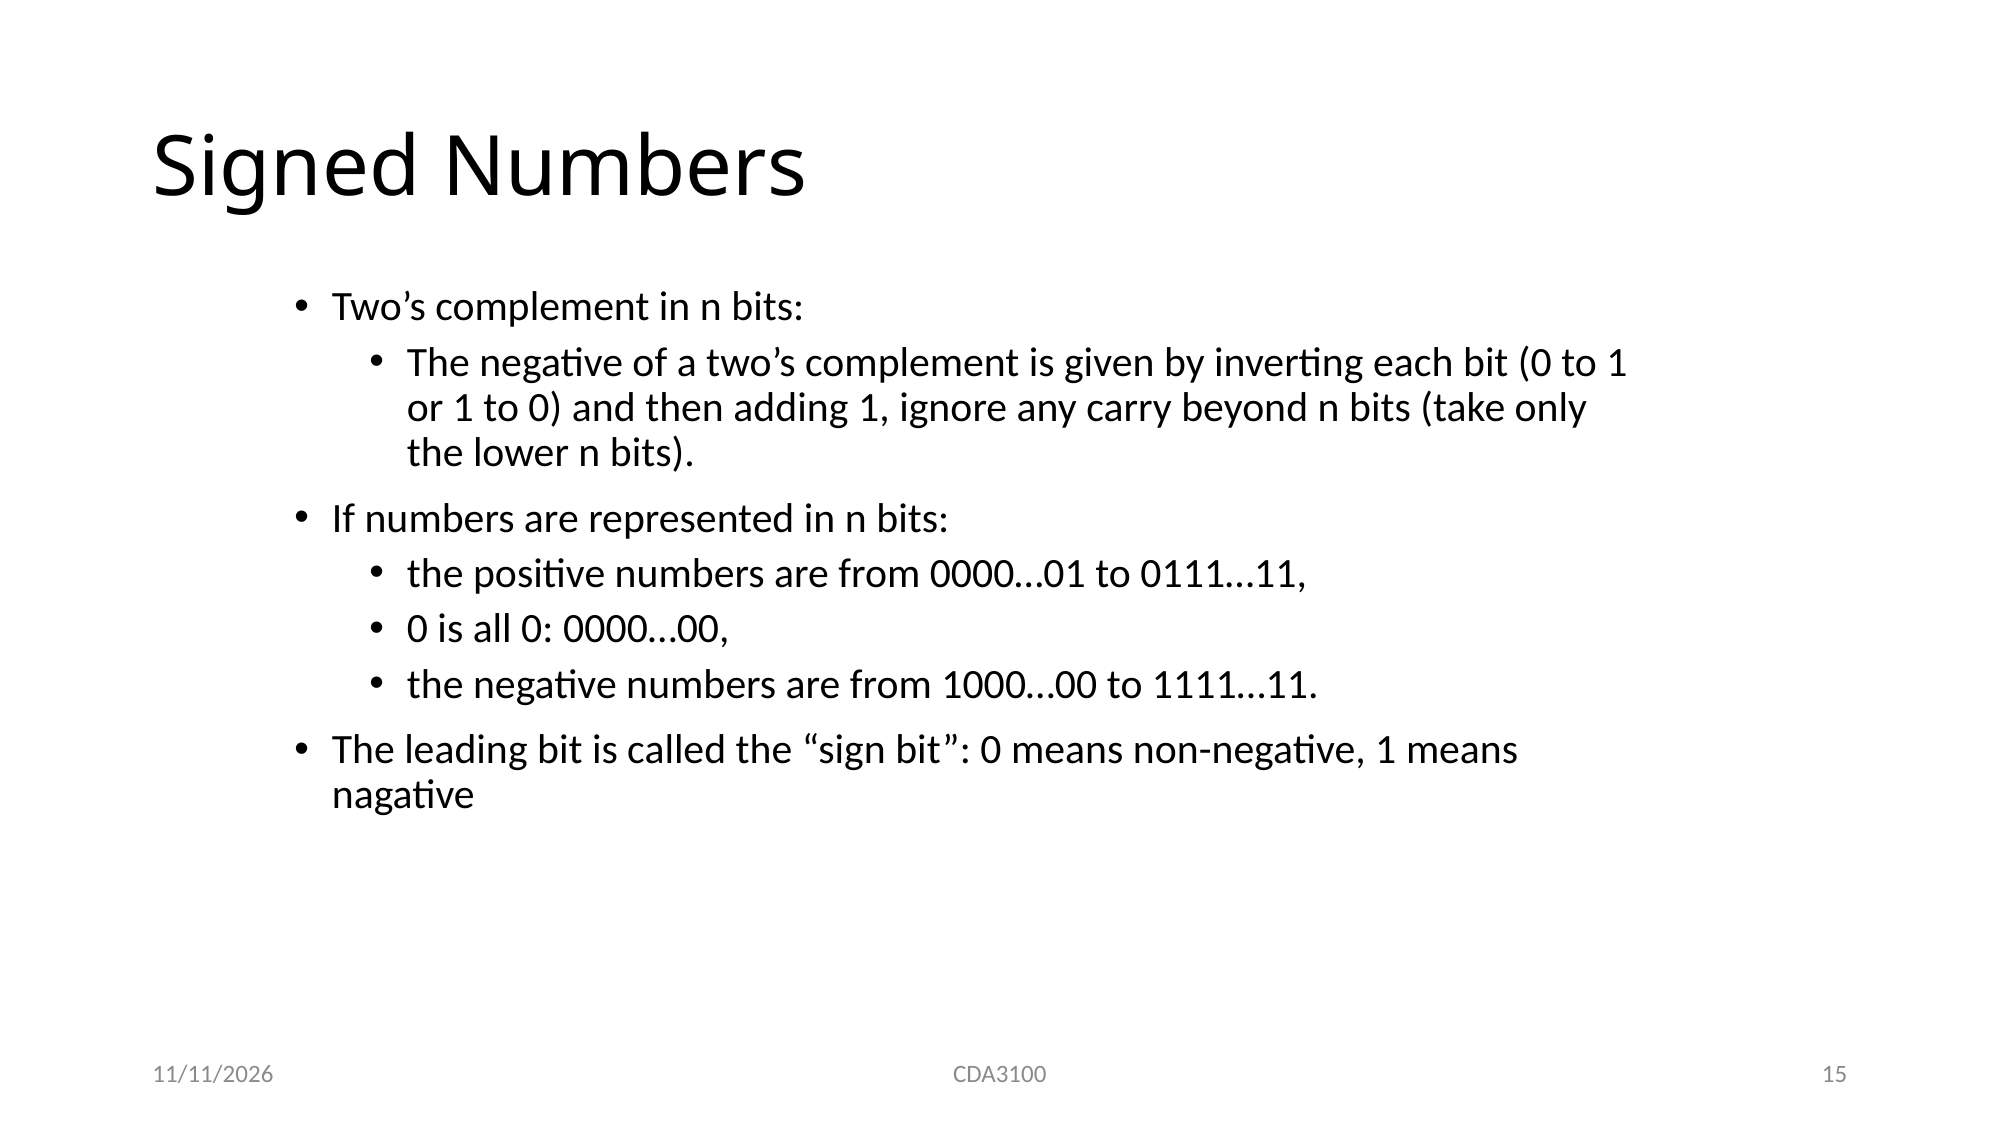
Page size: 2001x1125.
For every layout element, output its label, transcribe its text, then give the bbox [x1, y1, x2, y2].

footer CDA3100 [662, 1053, 1338, 1103]
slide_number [137, 1042, 588, 1103]
list Two’s complement in n bits: The negative of a two’s complement is given by inverting each bit (0 to 1 or 1 to 0) and then adding 1, ignore any carry beyond n bits (take only the lower n bits). If numbers are represented in n bits: the positive numbers are from 0000…01 to 0111…11, 0 is all 0: 0000…00, the negative numbers are from 1000…00 to 1111…11. The leading bit is called the “sign bit”: 0 means non-negative, 1 means nagative [279, 277, 1655, 1053]
title Signed Numbers [137, 59, 1863, 278]
slide_number 15 [1412, 1042, 1863, 1103]
